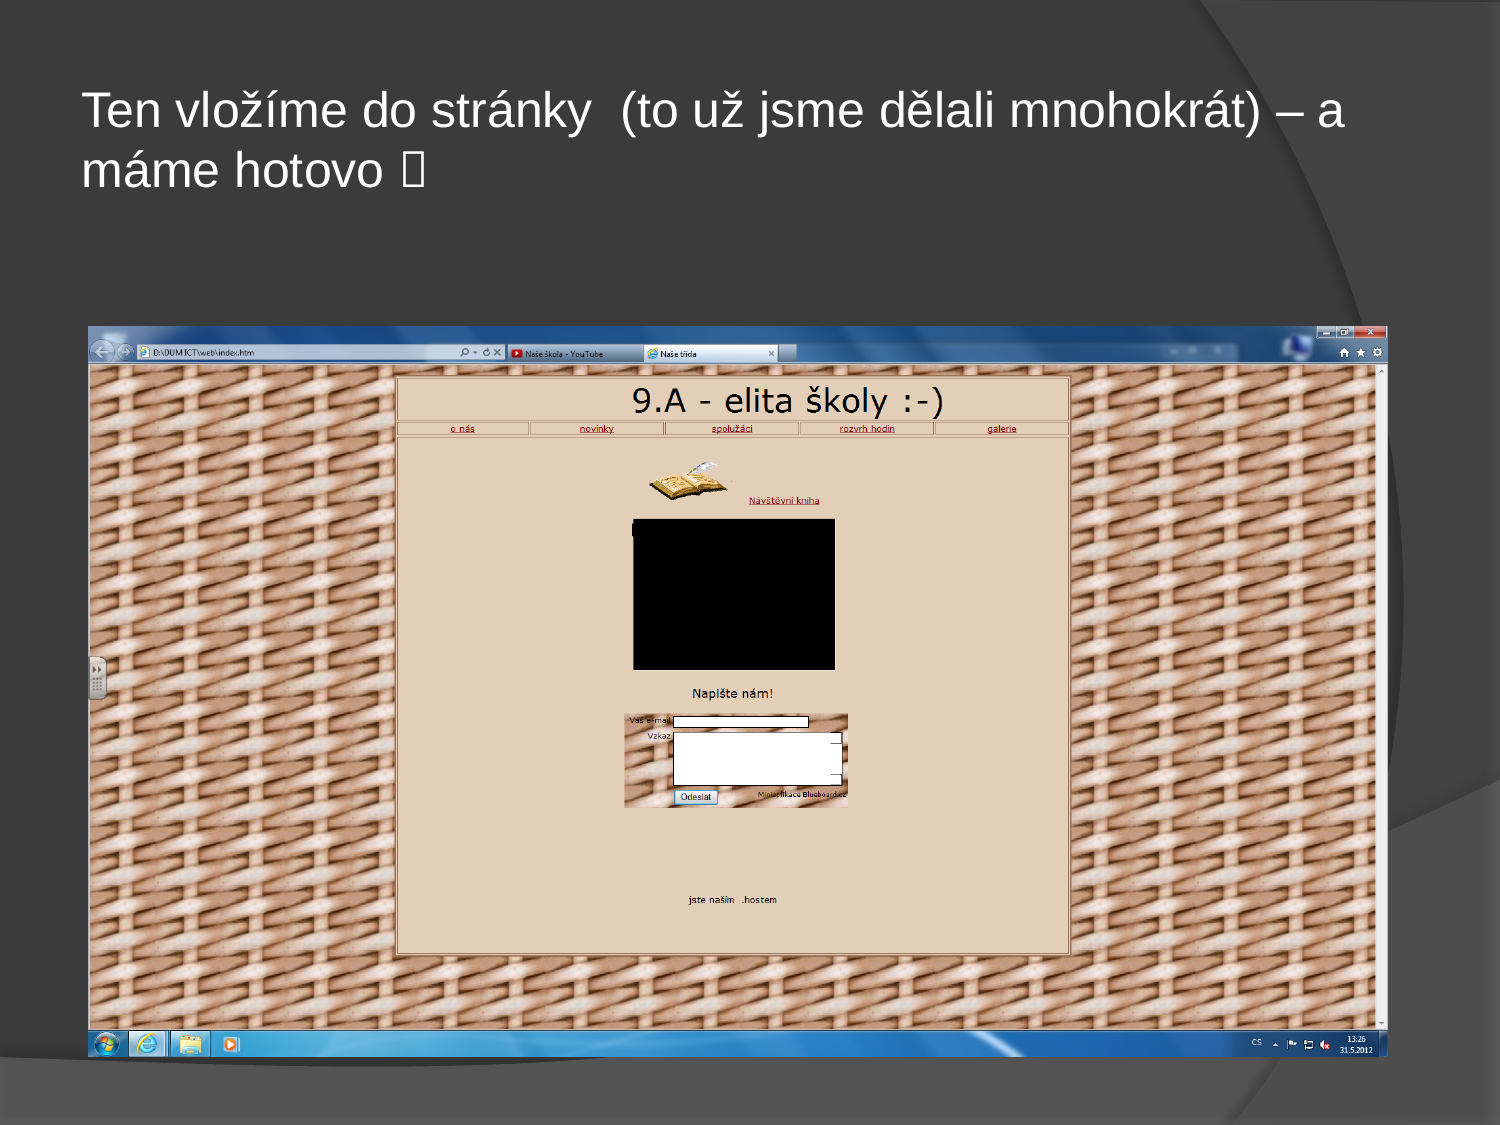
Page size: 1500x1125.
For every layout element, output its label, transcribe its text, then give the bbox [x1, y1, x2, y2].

picture [88, 326, 1388, 1058]
text_box Ten vložíme do stránky (to už jsme dělali mnohokrát) – a máme hotovo  [66, 70, 1433, 206]
